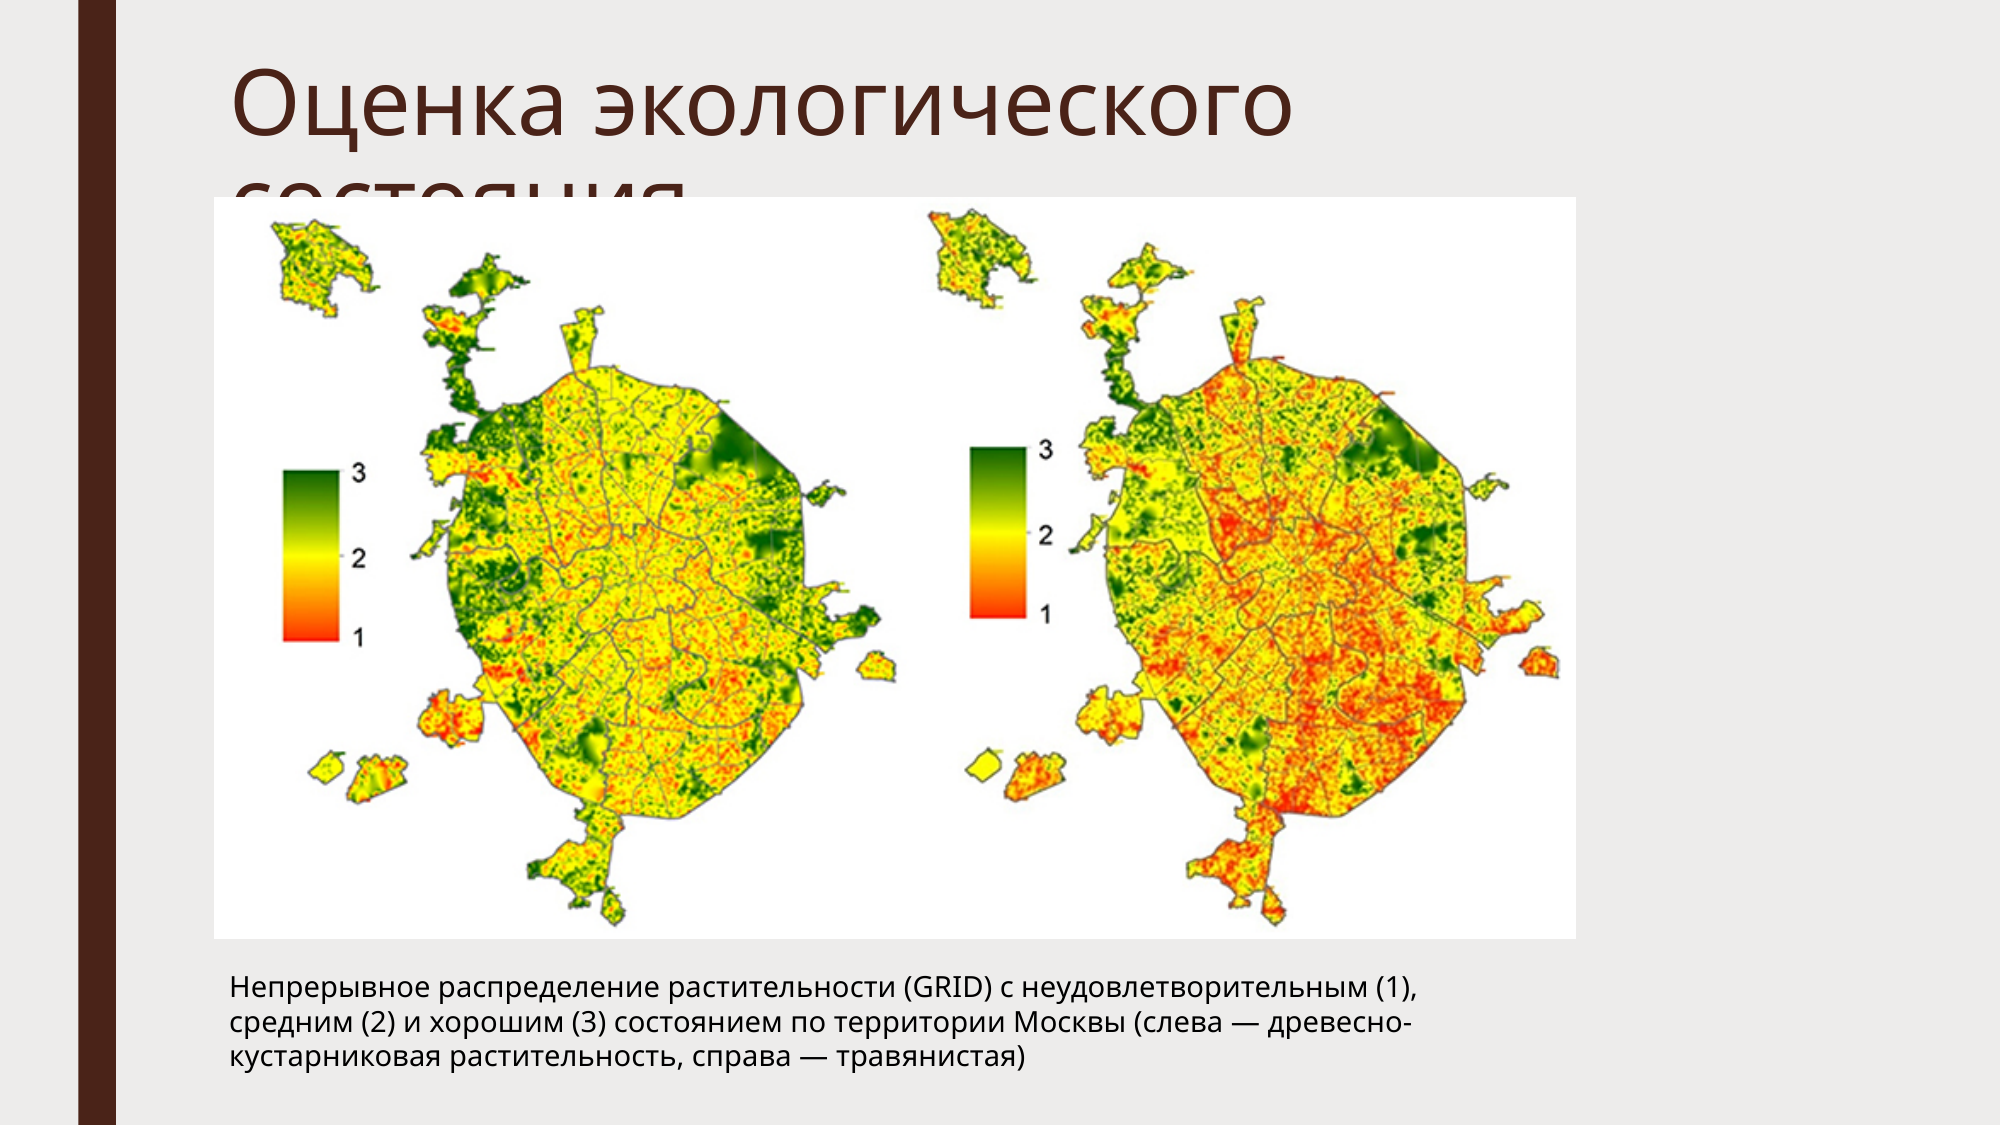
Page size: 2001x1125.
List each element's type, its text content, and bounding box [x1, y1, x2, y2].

title Оценка экологического состояния [214, 49, 1790, 176]
picture [214, 197, 1576, 939]
text_box Непрерывное распределение растительности (GRID) с неудовлетворительным (1), средним (2) и хорошим (3) состоянием по территории Москвы (слева — древесно-кустарниковая растительность, справа — травянистая) [214, 960, 1539, 1081]
